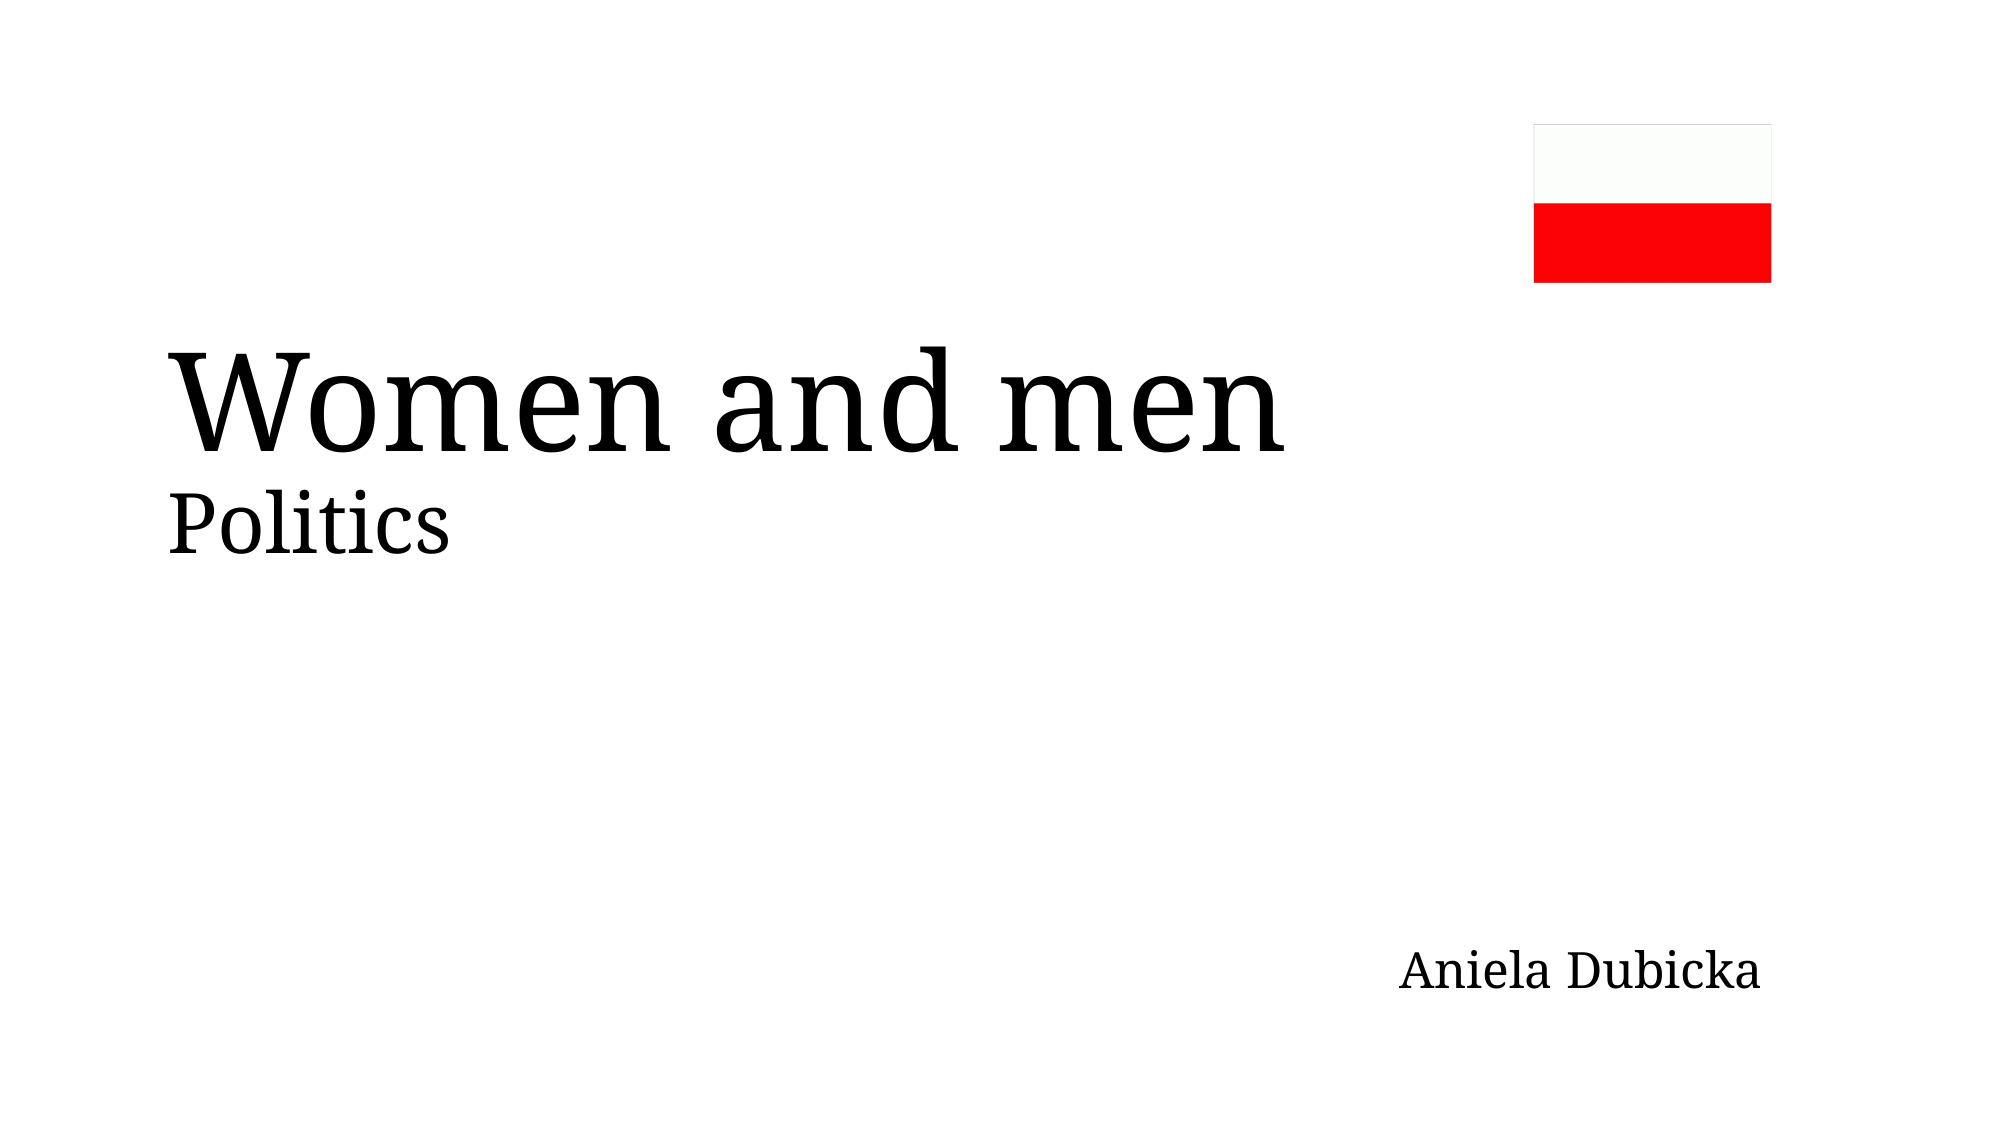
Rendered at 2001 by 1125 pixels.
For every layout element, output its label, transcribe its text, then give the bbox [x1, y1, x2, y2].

subtitle Aniela Dubicka [1206, 937, 1957, 1057]
picture [1533, 123, 1772, 283]
title Women and men Politics [152, 187, 1653, 579]
